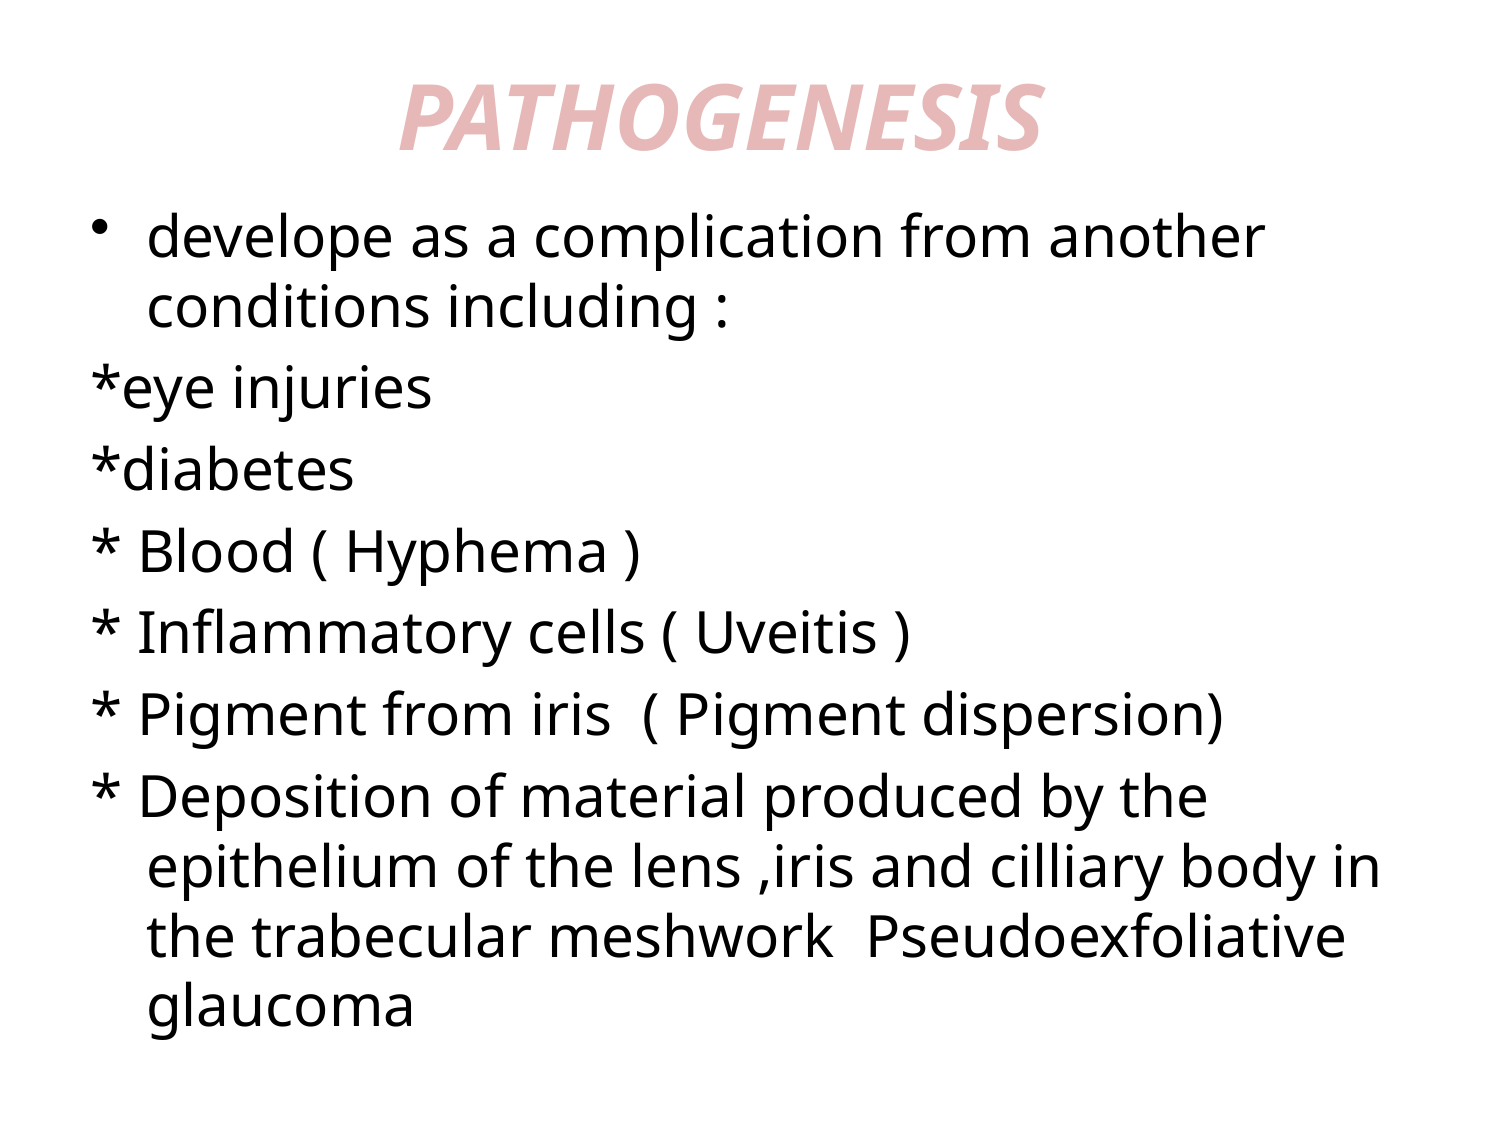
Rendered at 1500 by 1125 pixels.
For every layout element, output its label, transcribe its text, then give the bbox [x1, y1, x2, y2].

list develope as a complication from another conditions including : *eye injuries *diabetes * Blood ( Hyphema ) * Inflammatory cells ( Uveitis ) * Pigment from iris ( Pigment dispersion) * Deposition of material produced by the epithelium of the lens ,iris and cilliary body in the trabecular meshwork Pseudoexfoliative glaucoma [75, 191, 1425, 934]
title PATHOGENESIS [58, 74, 1409, 263]
